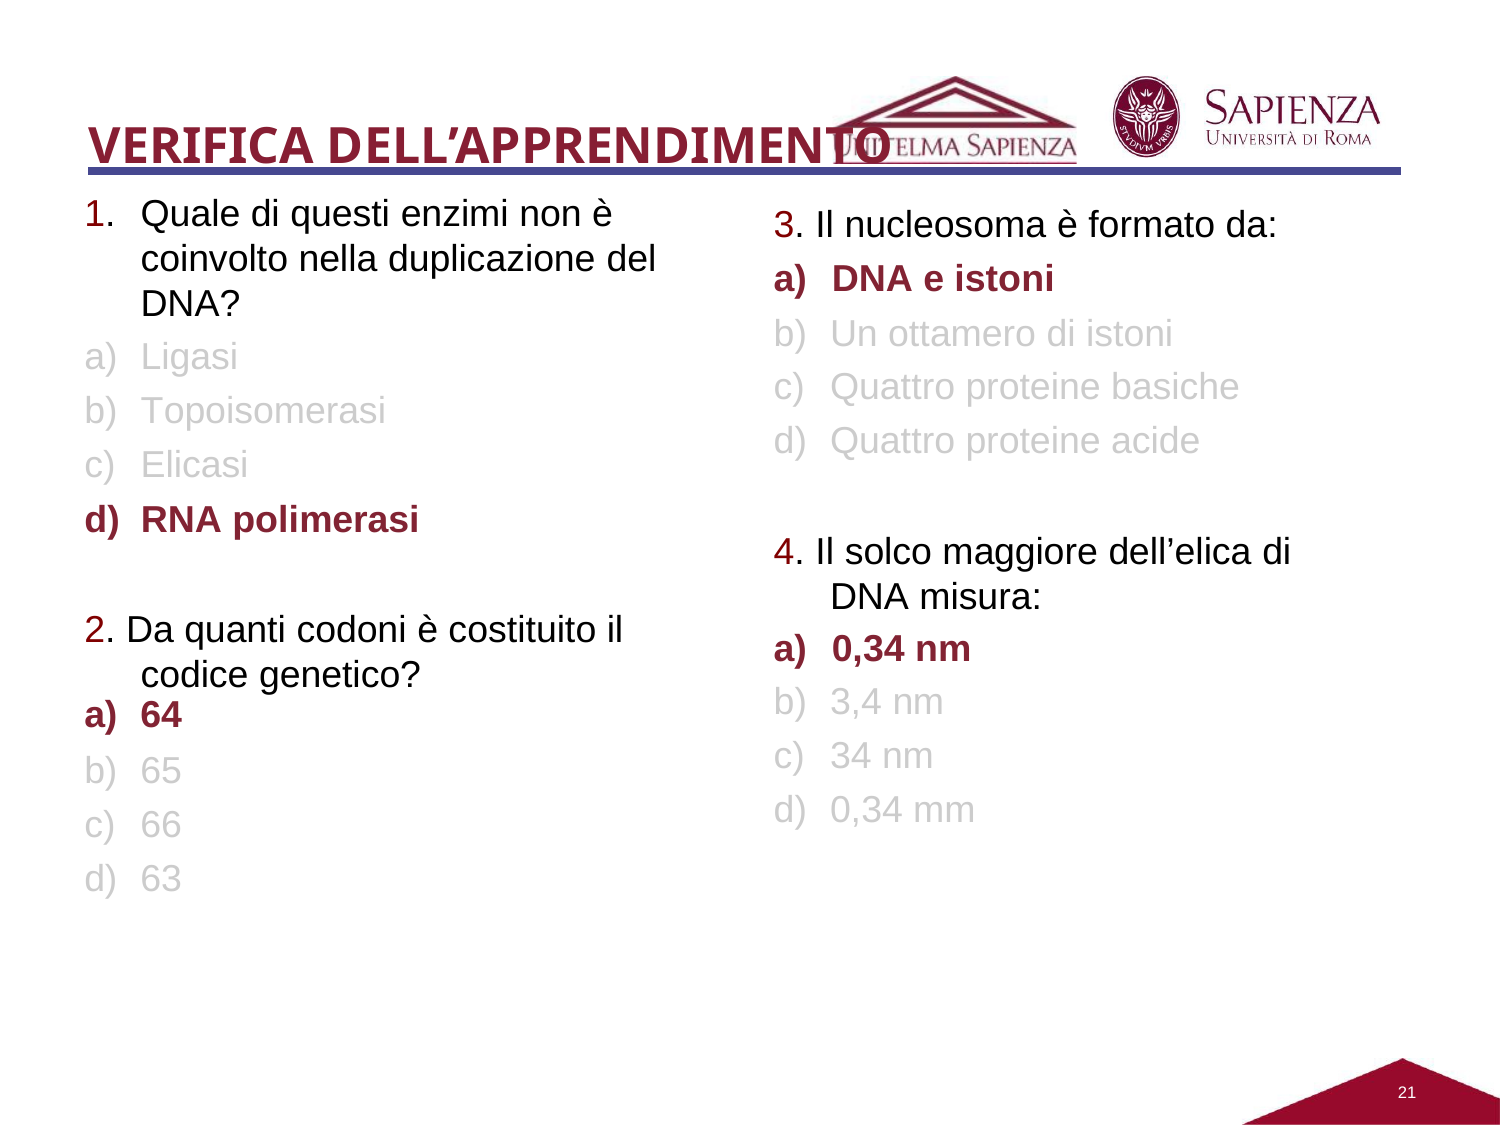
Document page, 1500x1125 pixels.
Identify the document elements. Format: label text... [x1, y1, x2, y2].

title VERIFICA DELL’APPRENDIMENTO [86, 34, 1414, 302]
text_box 3. Il nucleosoma è formato da: a) DNA e istoni Un ottamero di istoni Quattro proteine basiche Quattro proteine acide 4. Il solco maggiore dell’elica di DNA misura: [771, 200, 1295, 618]
table_cell 65 [129, 750, 188, 804]
table_header 64 [129, 693, 188, 750]
text_box 1. Quale di questi enzimi non è coinvolto nella duplicazione del DNA? Ligasi Topoisomerasi Elicasi d) RNA polimerasi 2. Da quanti codoni è costituito il codice genetico? [82, 188, 659, 696]
table_cell 66 [129, 804, 188, 858]
table_cell b) [79, 750, 129, 804]
slide_number 10 [1393, 1081, 1421, 1125]
text_box a) 0,34 nm 3,4 nm 34 nm 0,34 mm [771, 623, 978, 831]
picture [1241, 1058, 1500, 1125]
table_cell 63 [129, 858, 188, 914]
table_cell d) [79, 858, 129, 914]
table_cell c) [79, 804, 129, 858]
table_header a) [79, 693, 129, 750]
